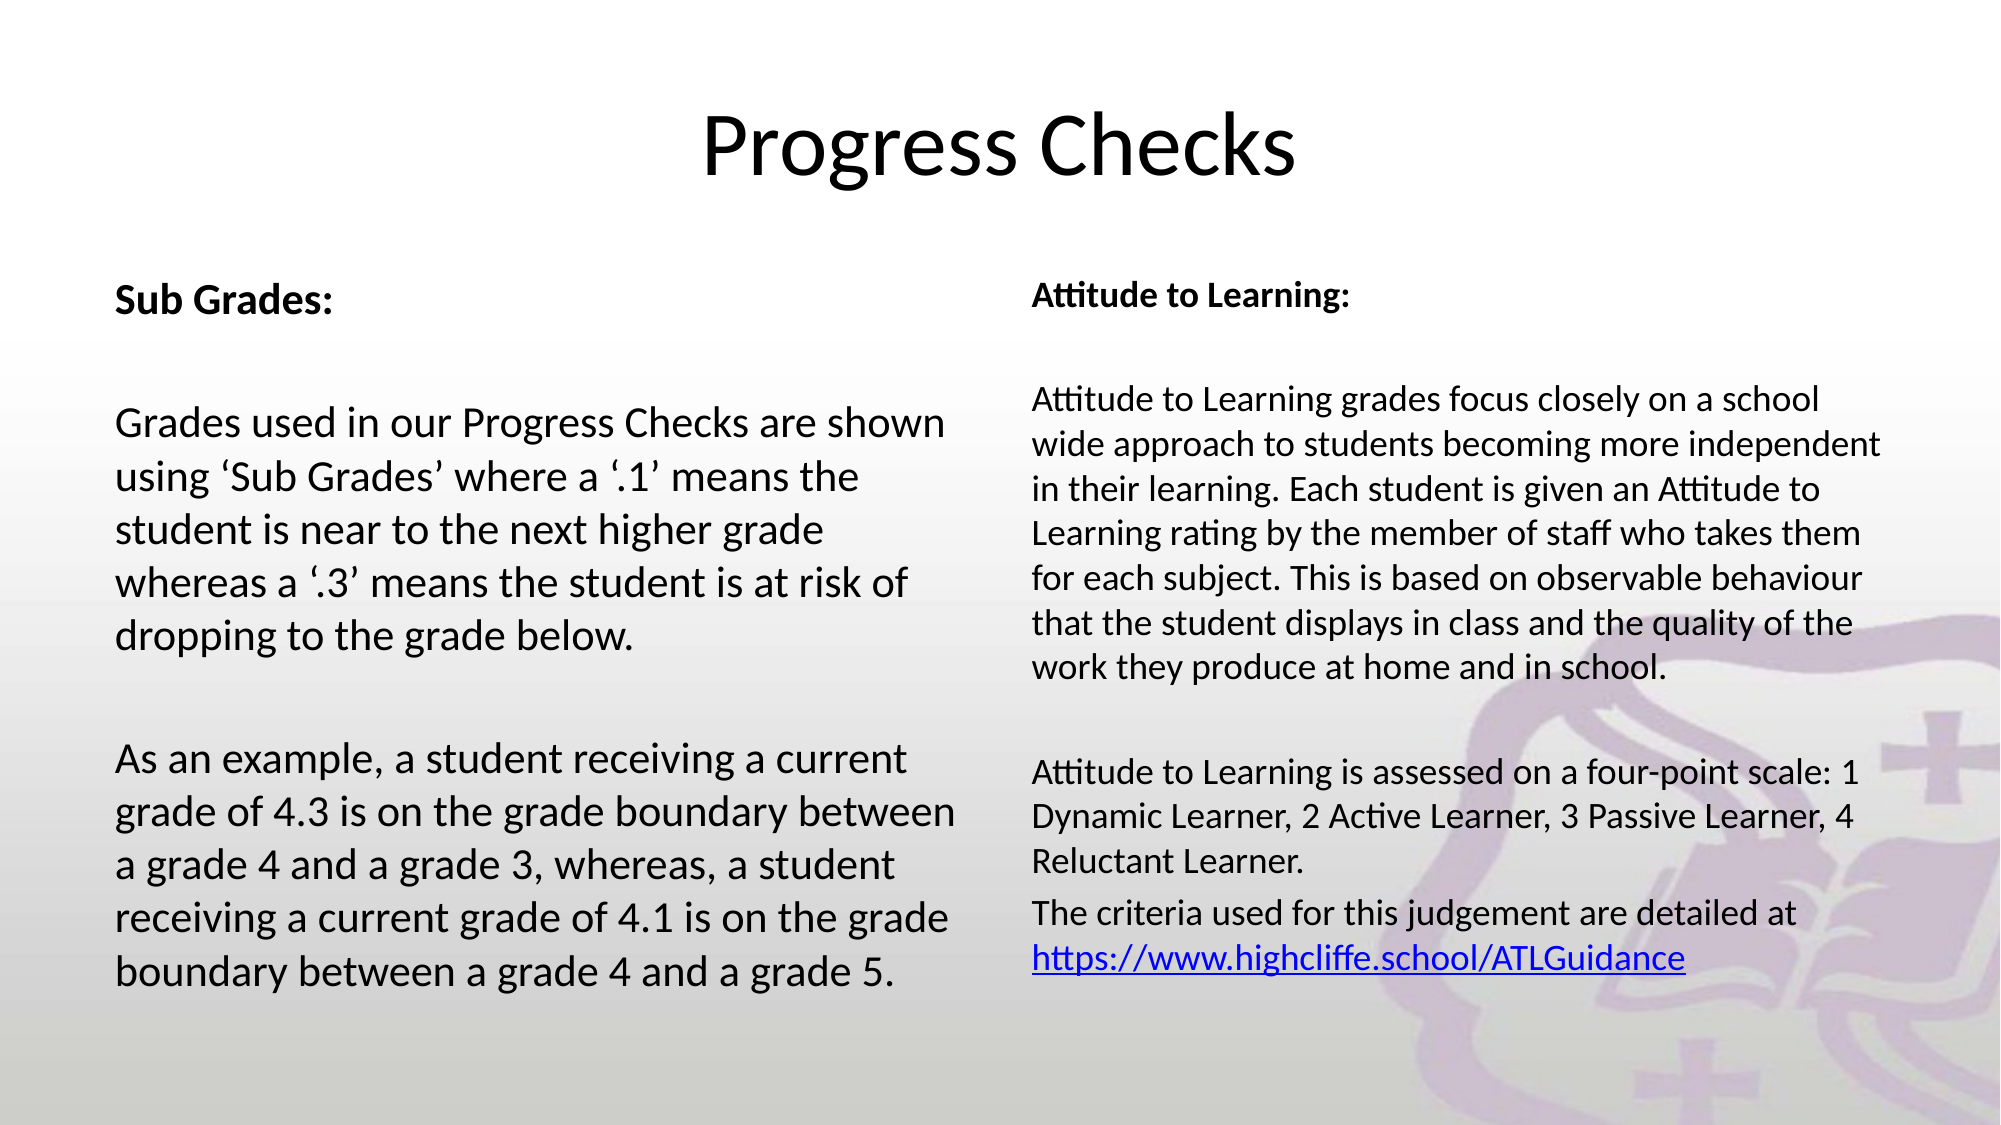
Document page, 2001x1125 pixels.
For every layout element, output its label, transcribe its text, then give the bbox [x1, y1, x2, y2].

list Sub Grades: Grades used in our Progress Checks are shown using ‘Sub Grades’ where a ‘.1’ means the student is near to the next higher grade whereas a ‘.3’ means the student is at risk of dropping to the grade below. As an example, a student receiving a current grade of 4.3 is on the grade boundary between a grade 4 and a grade 3, whereas, a student receiving a current grade of 4.1 is on the grade boundary between a grade 4 and a grade 5. [99, 262, 984, 1005]
list Attitude to Learning: Attitude to Learning grades focus closely on a school wide approach to students becoming more independent in their learning. Each student is given an Attitude to Learning rating by the member of staff who takes them for each subject. This is based on observable behaviour that the student displays in class and the quality of the work they produce at home and in school. Attitude to Learning is assessed on a four-point scale: 1 Dynamic Learner, 2 Active Learner, 3 Passive Learner, 4 Reluctant Learner. The criteria used for this judgement are detailed at https://www.highcliffe.school/ATLGuidance [1016, 262, 1900, 1005]
title Progress Checks [99, 45, 1900, 233]
picture [0, 0, 2001, 1125]
